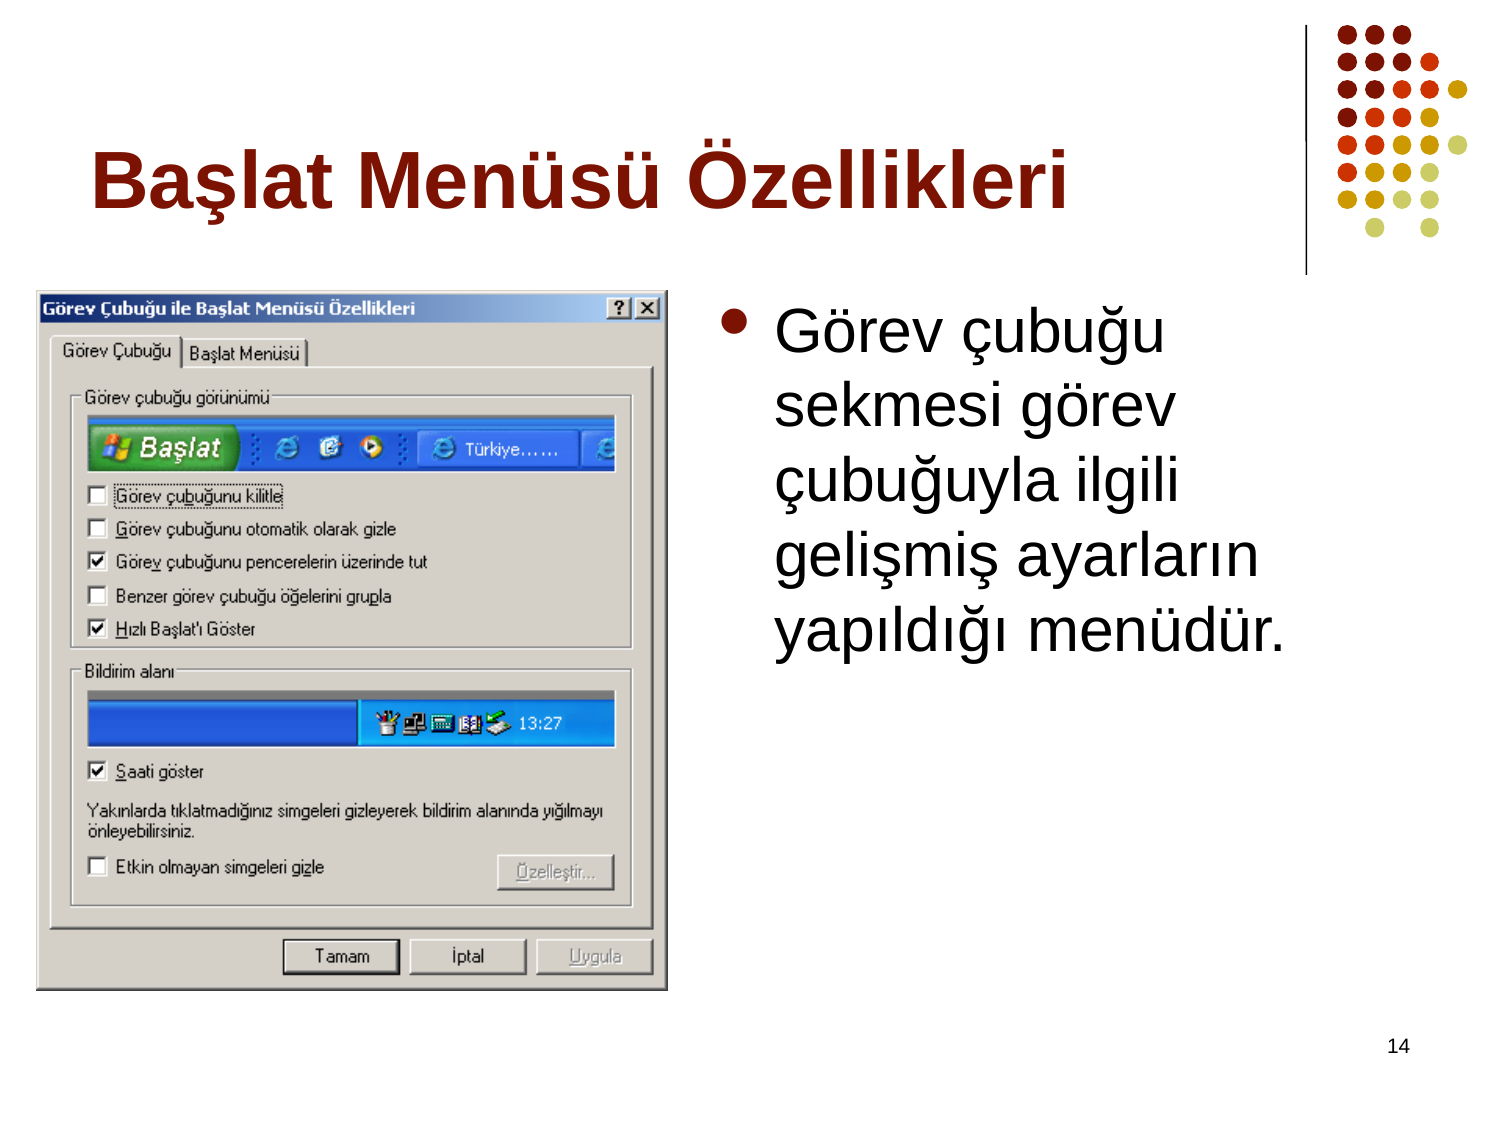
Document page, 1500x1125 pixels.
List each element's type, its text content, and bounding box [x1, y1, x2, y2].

picture [36, 290, 669, 992]
title Başlat Menüsü Özellikleri [75, 20, 1313, 233]
list Görev çubuğu sekmesi görev çubuğuyla ilgili gelişmiş ayarların yapıldığı menüdür. [702, 282, 1425, 1006]
slide_number 14 [1074, 1024, 1426, 1101]
